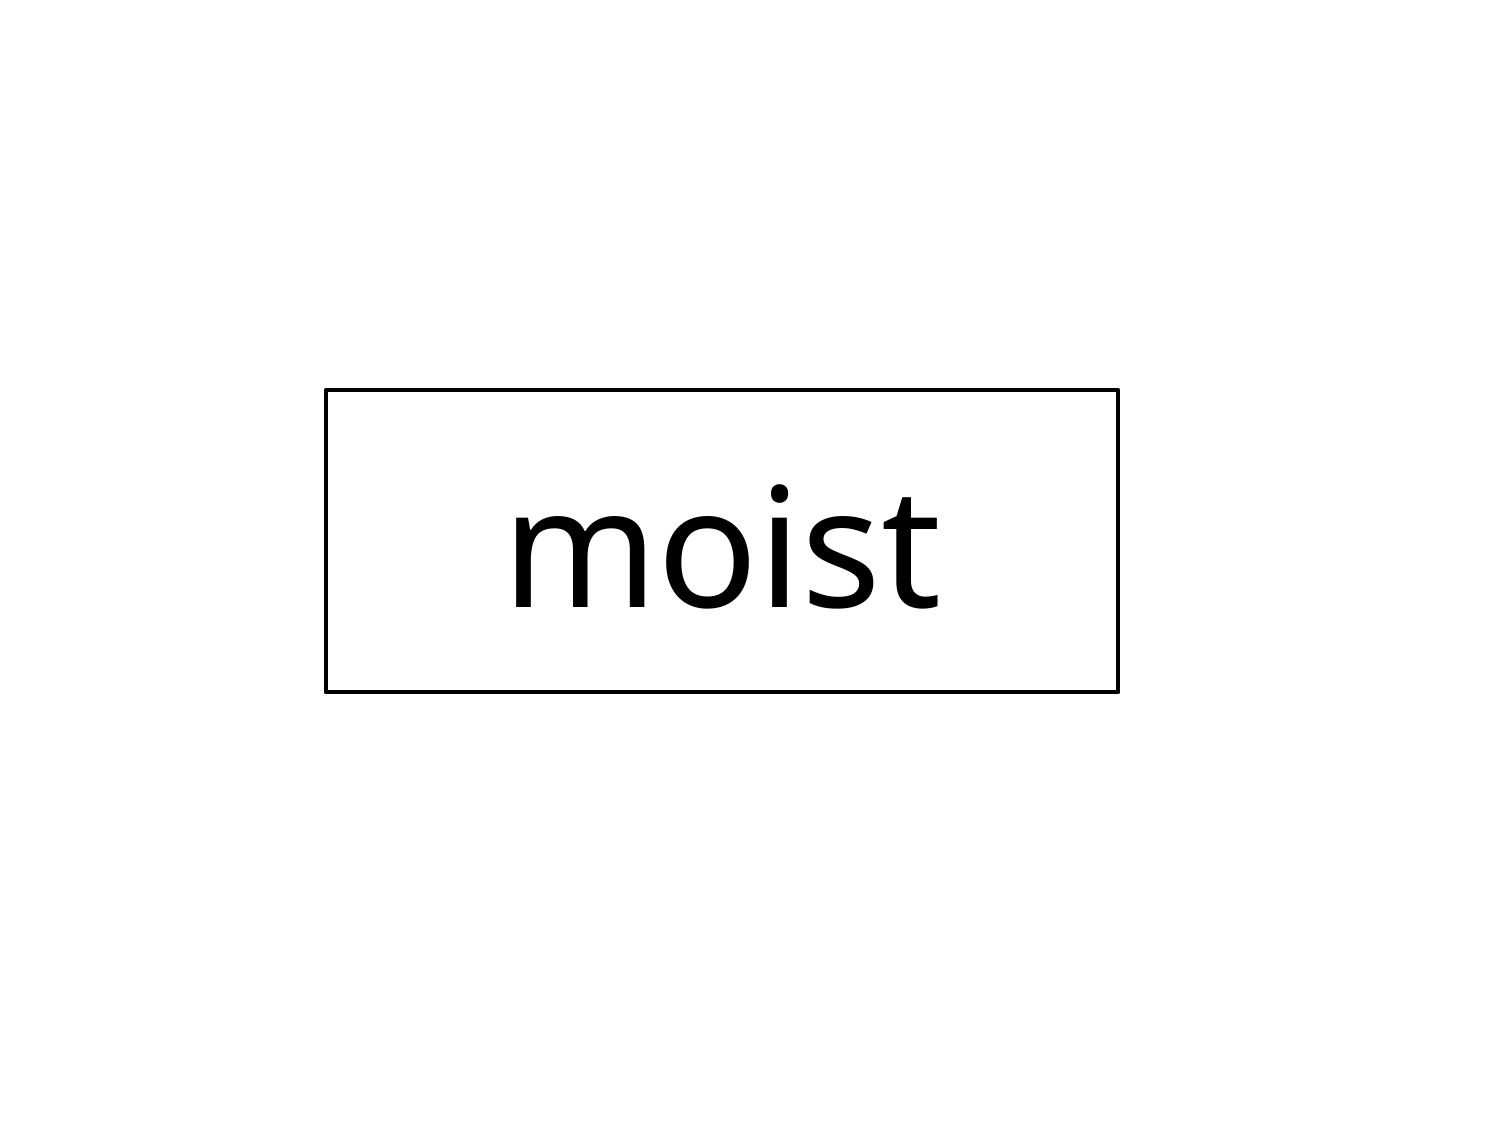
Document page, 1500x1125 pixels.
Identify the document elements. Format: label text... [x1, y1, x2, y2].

text_box moist [324, 388, 1120, 694]
